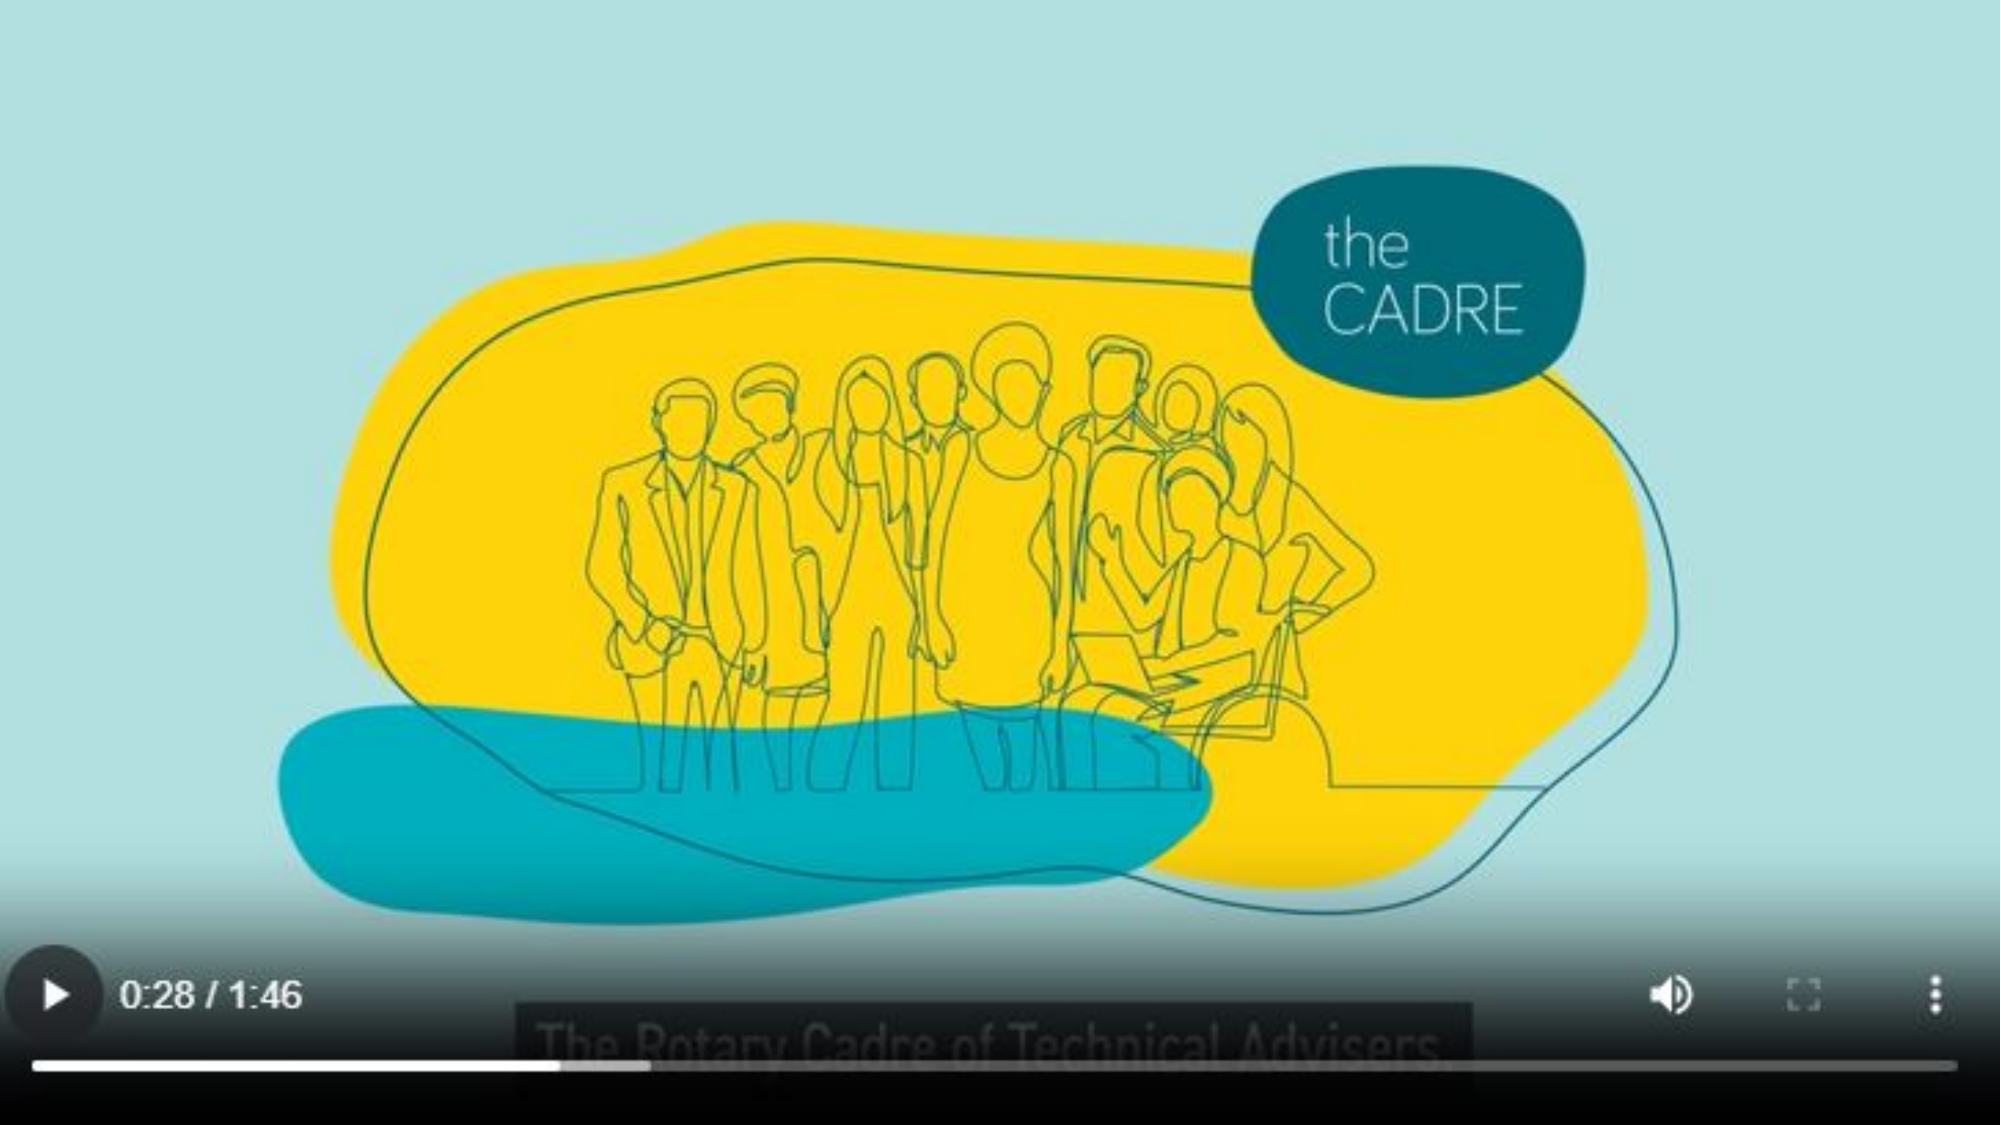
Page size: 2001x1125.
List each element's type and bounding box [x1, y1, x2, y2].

text_box [0, 0, 2000, 1125]
